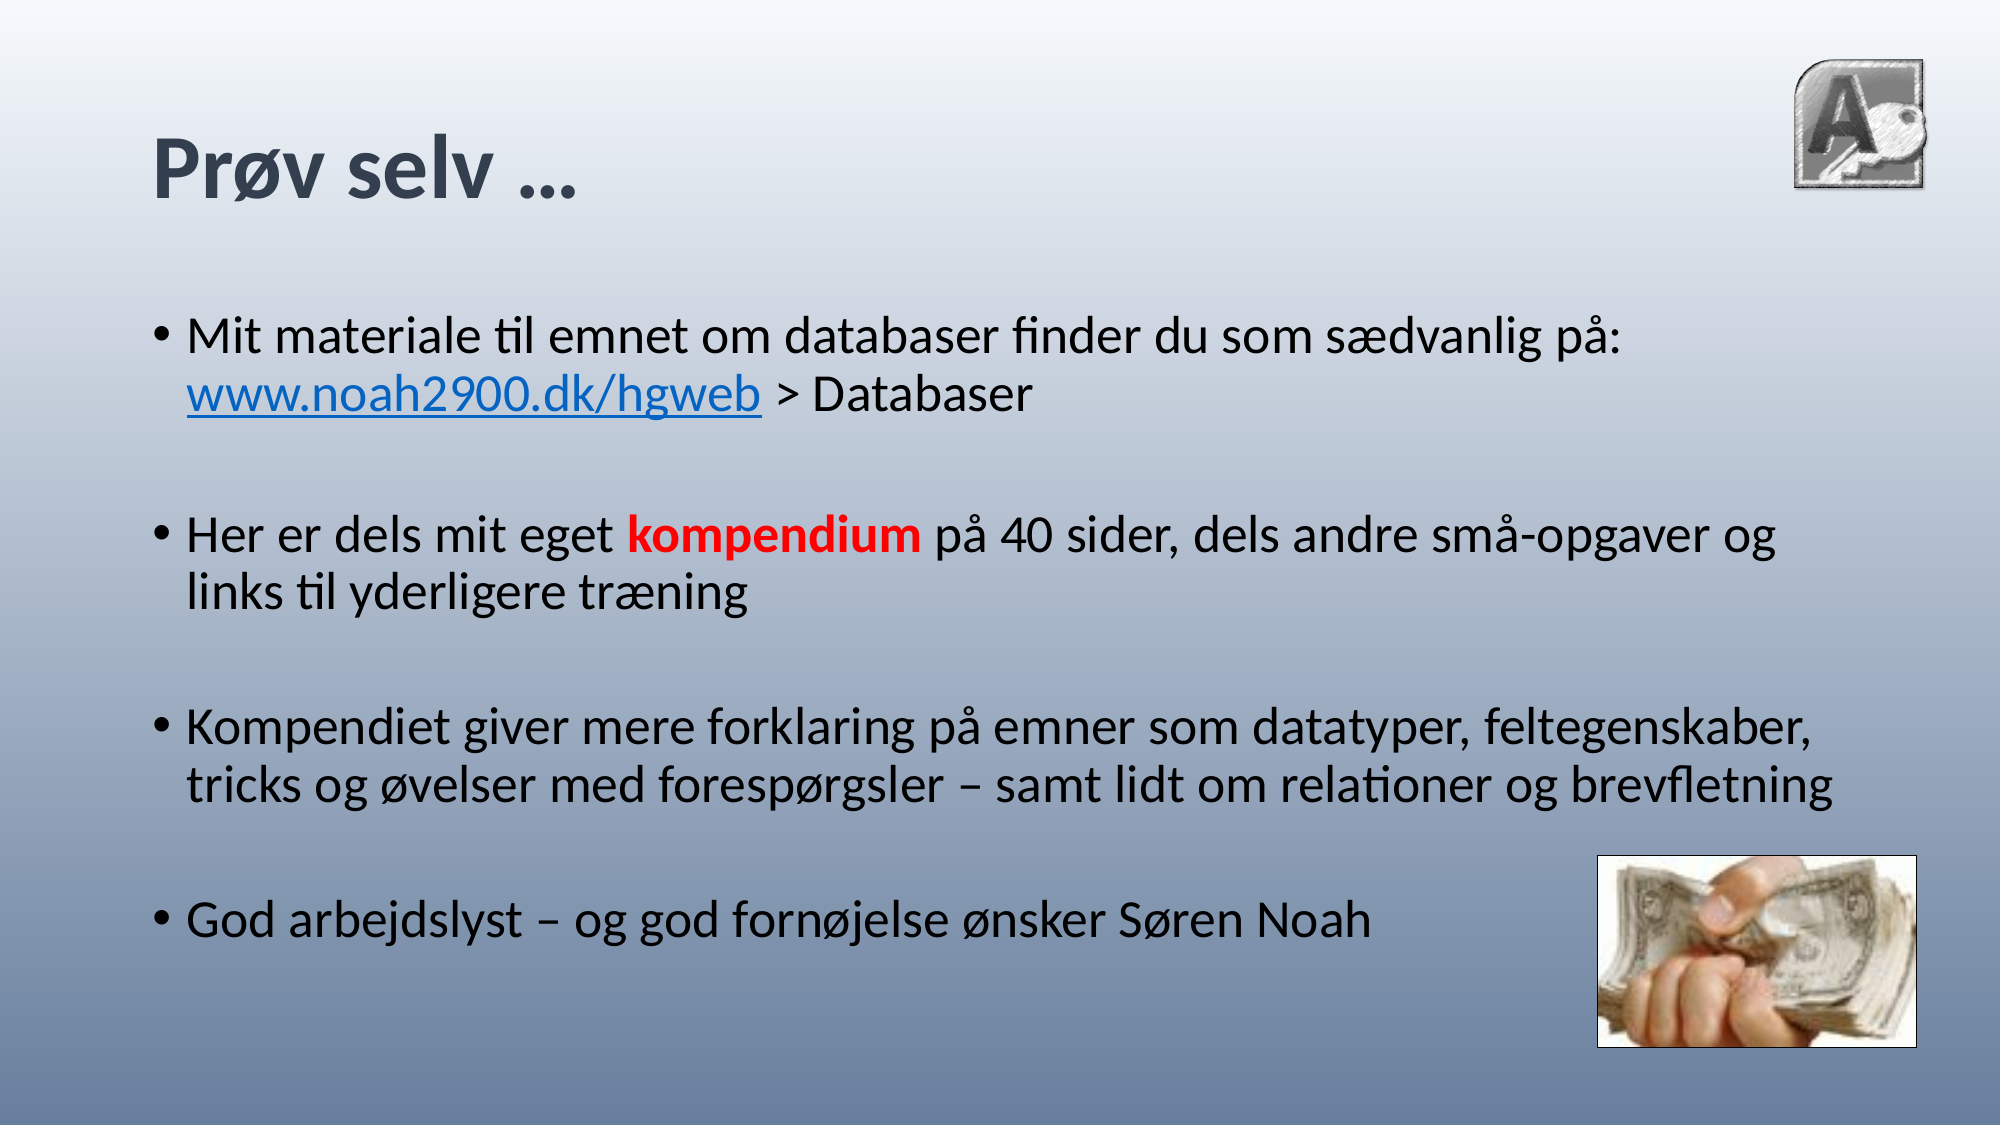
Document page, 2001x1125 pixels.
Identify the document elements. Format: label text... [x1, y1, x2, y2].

list Mit materiale til emnet om databaser finder du som sædvanlig på: www.noah2900.dk/hgweb > Databaser Her er dels mit eget kompendium på 40 sider, dels andre små-opgaver og links til yderligere træning Kompendiet giver mere forklaring på emner som datatyper, feltegenskaber, tricks og øvelser med forespørgsler – samt lidt om relationer og brevfletning God arbejdslyst – og god fornøjelse ønsker Søren Noah [137, 299, 1863, 1014]
title Prøv selv … [137, 59, 1863, 278]
picture [1863, 59, 1931, 196]
picture [1597, 855, 1917, 1048]
